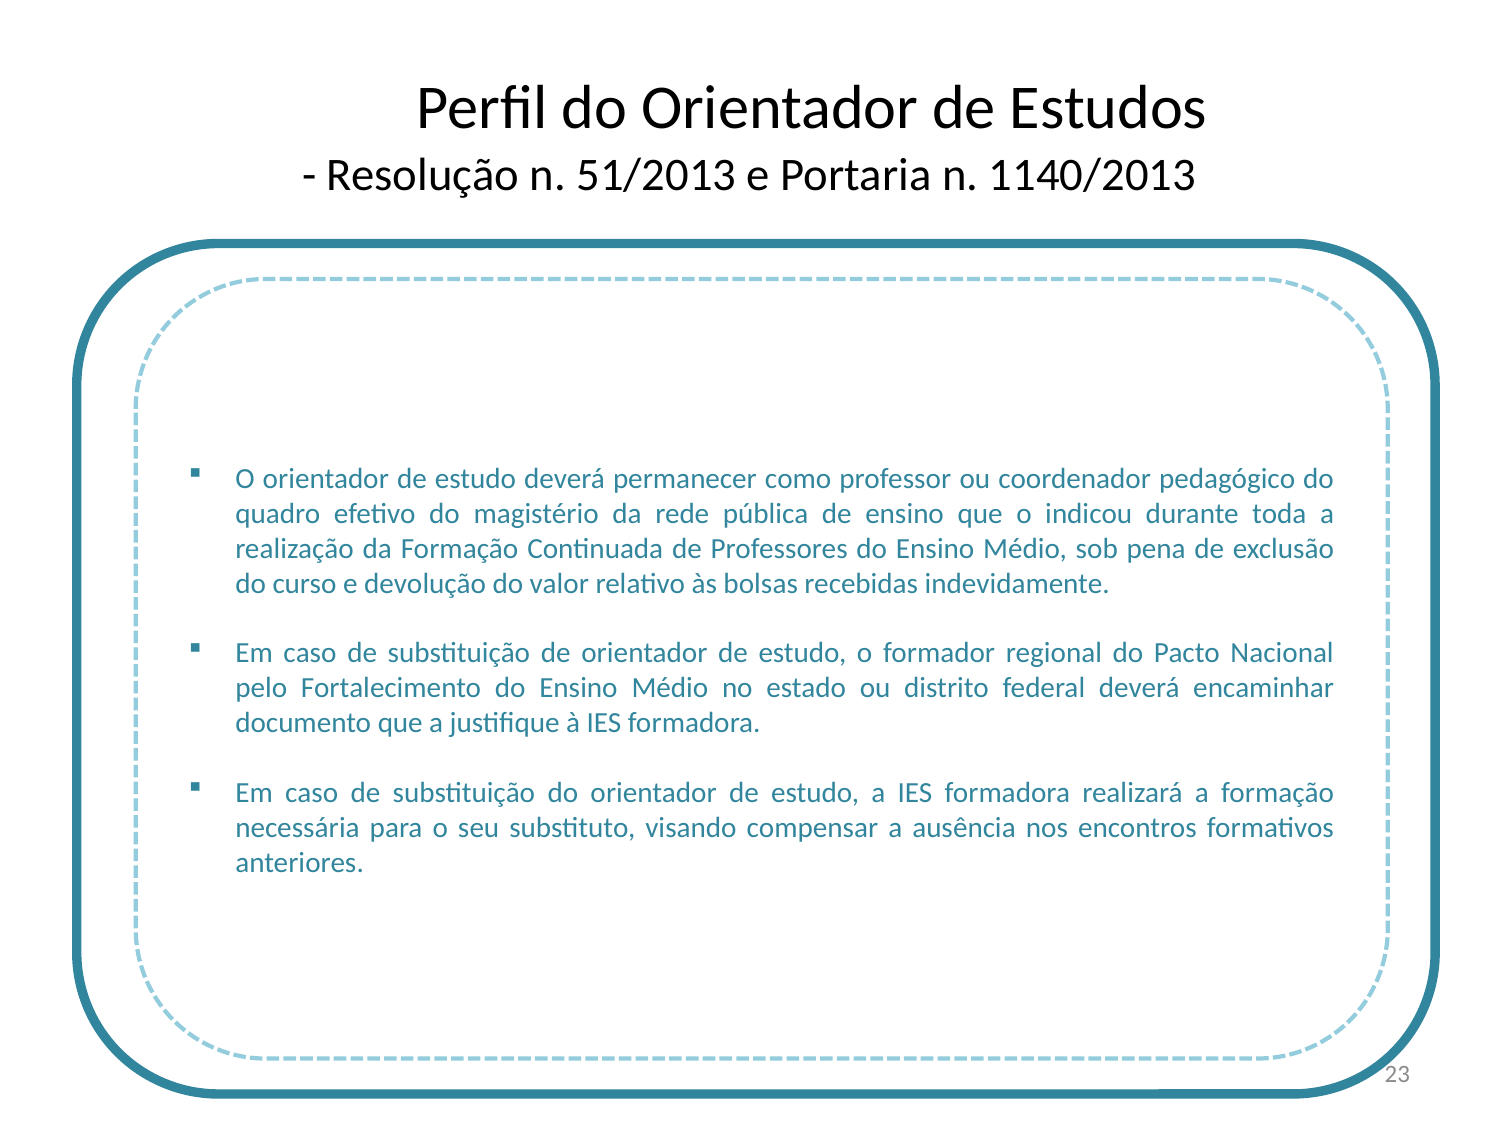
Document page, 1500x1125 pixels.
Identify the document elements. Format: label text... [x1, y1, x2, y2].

slide_number 23 [1074, 1042, 1425, 1103]
text_box [74, 241, 1438, 1097]
title Perfil do Orientador de Estudos - Resolução n. 51/2013 e Portaria n. 1140/2013 [75, 45, 1425, 209]
text_box O orientador de estudo deverá permanecer como professor ou coordenador pedagógico do quadro efetivo do magistério da rede pública de ensino que o indicou durante toda a realização da Formação Continuada de Professores do Ensino Médio, sob pena de exclusão do curso e devolução do valor relativo às bolsas recebidas indevidamente. Em caso de substituição de orientador de estudo, o formador regional do Pacto Nacional pelo Fortalecimento do Ensino Médio no estado ou distrito federal deverá encaminhar documento que a justifique à IES formadora. Em caso de substituição do orientador de estudo, a IES formadora realizará a formação necessária para o seu substituto, visando compensar a ausência nos encontros formativos anteriores. [133, 276, 1390, 1061]
